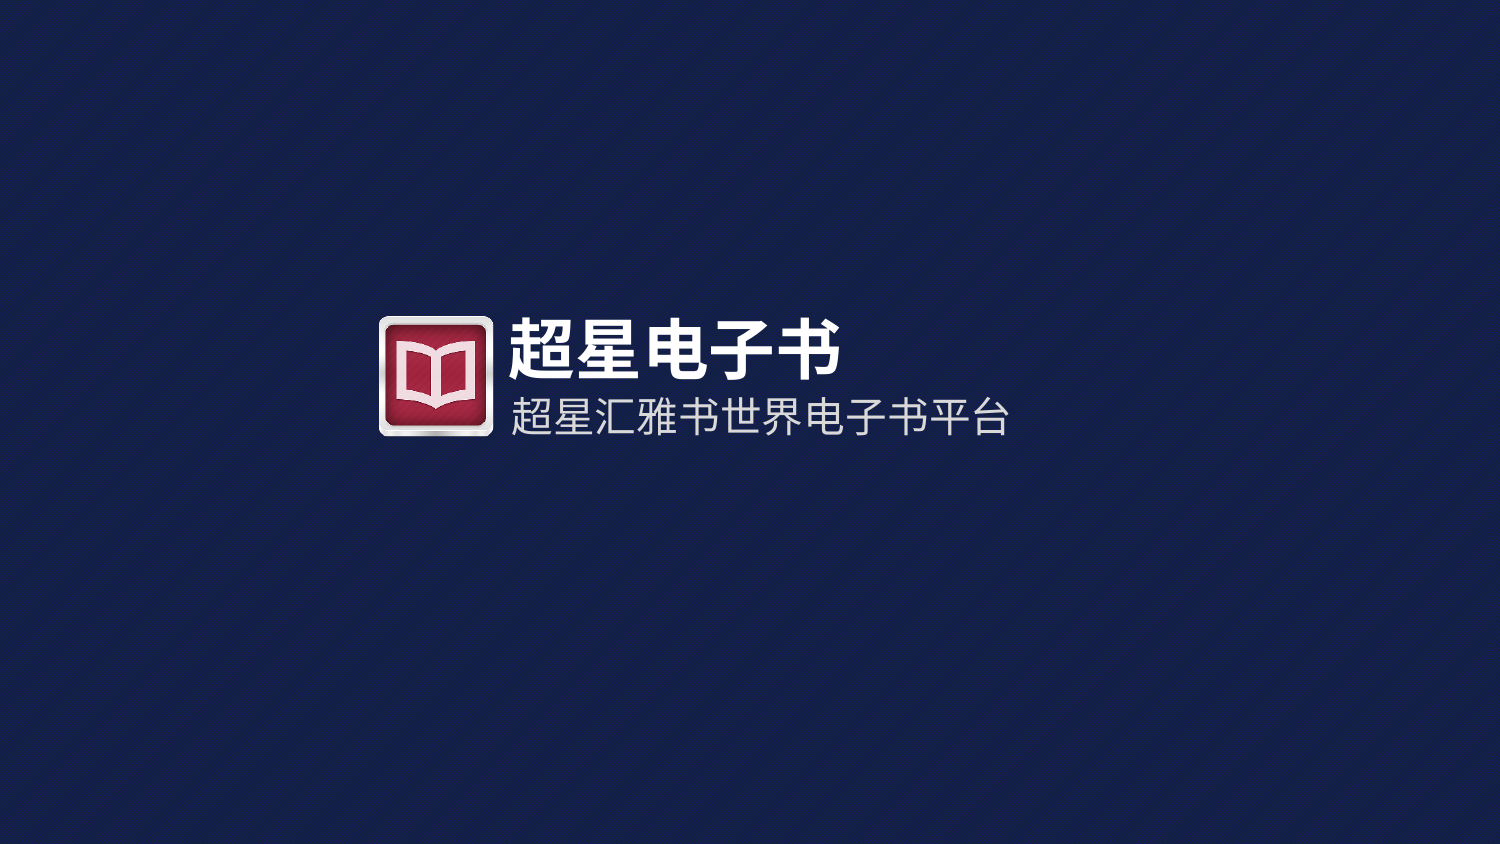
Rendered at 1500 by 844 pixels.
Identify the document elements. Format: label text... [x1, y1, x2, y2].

text_box 超星汇雅书世界电子书平台 [509, 383, 1028, 448]
text_box 超星电子书 [493, 300, 858, 383]
picture [366, 306, 505, 446]
